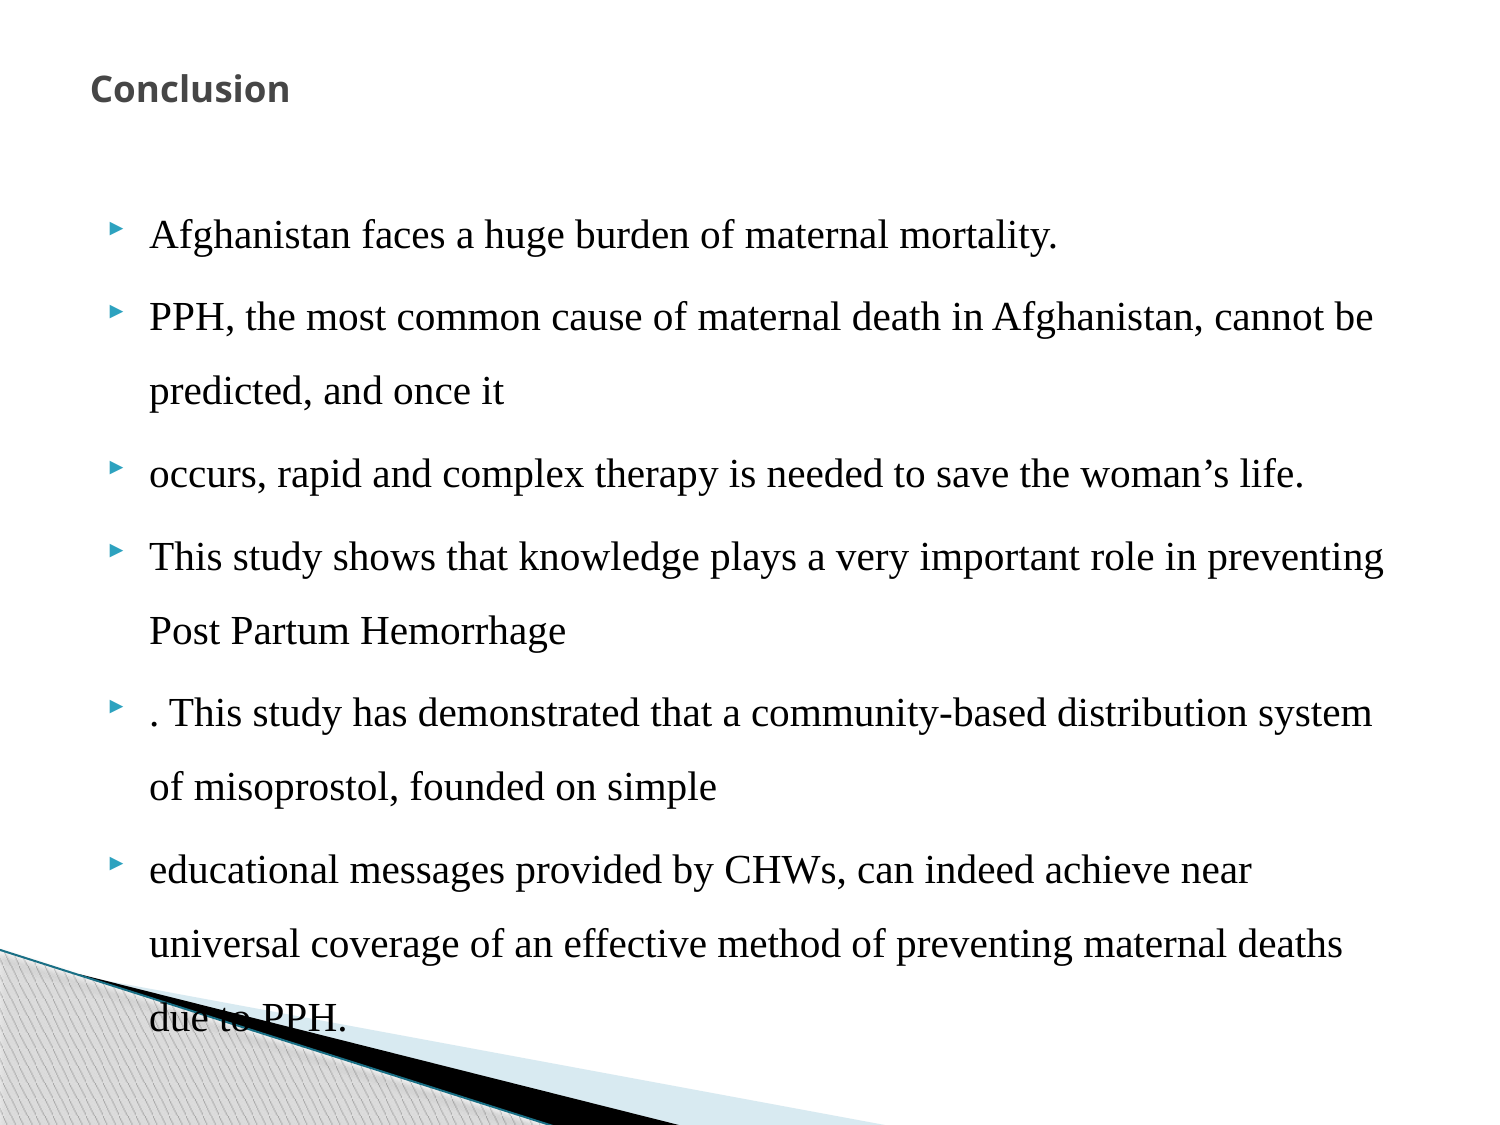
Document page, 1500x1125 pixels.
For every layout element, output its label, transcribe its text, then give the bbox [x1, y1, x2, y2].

title Conclusion [75, 57, 1425, 163]
list Afghanistan faces a huge burden of maternal mortality. PPH, the most common cause of maternal death in Afghanistan, cannot be predicted, and once it occurs, rapid and complex therapy is needed to save the woman’s life. This study shows that knowledge plays a very important role in preventing Post Partum Hemorrhage . This study has demonstrated that a community-based distribution system of misoprostol, founded on simple educational messages provided by CHWs, can indeed achieve near universal coverage of an effective method of preventing maternal deaths due to PPH. [75, 174, 1425, 1050]
